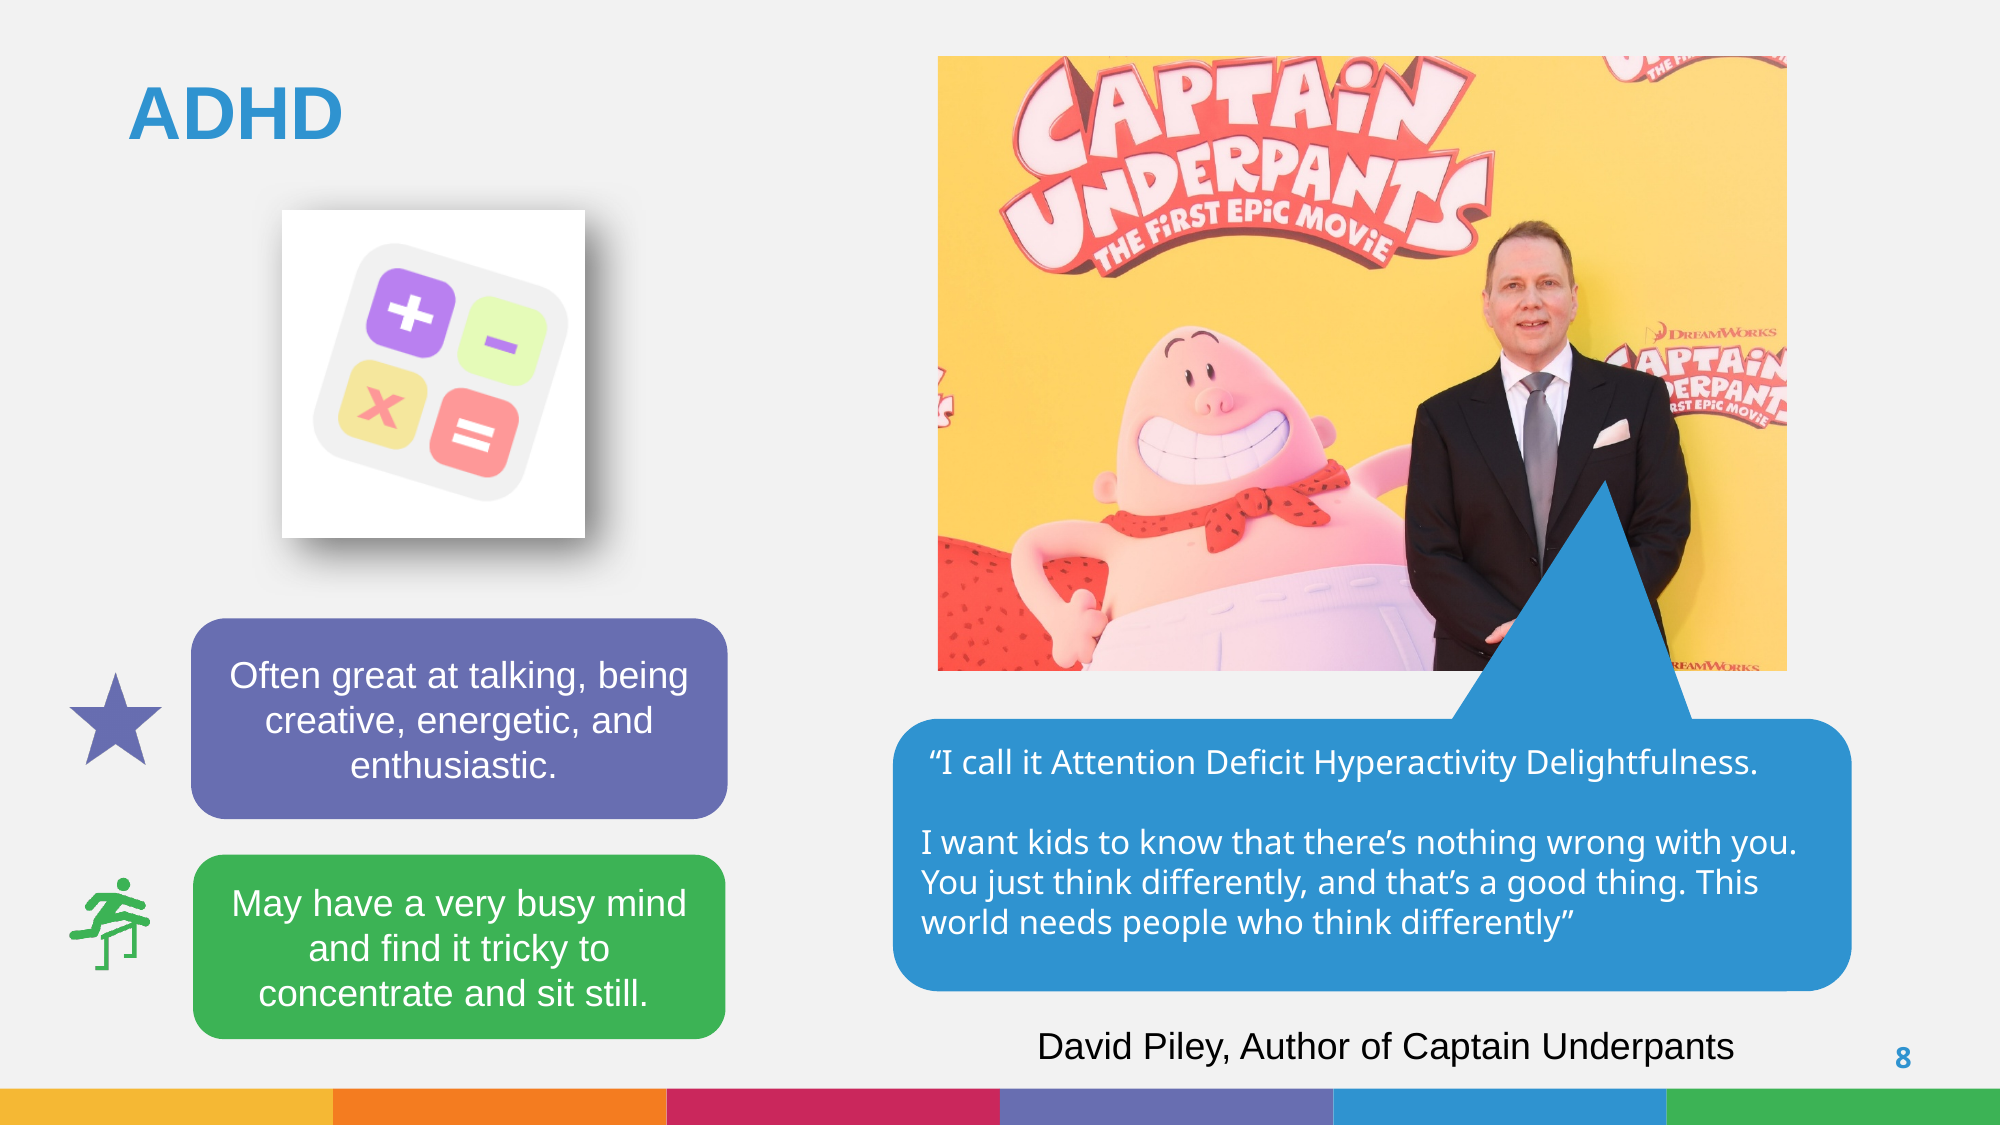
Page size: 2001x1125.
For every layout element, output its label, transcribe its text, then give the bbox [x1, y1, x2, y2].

picture [58, 871, 163, 976]
picture [60, 663, 171, 775]
text_box Often great at talking, being creative, energetic, and enthusiastic. [191, 618, 728, 820]
picture [937, 56, 1798, 671]
text_box ADHD [113, 56, 936, 162]
text_box May have a very busy mind and find it tricky to concentrate and sit still. [190, 852, 728, 1042]
text_box “I call it Attention Deficit Hyperactivity Delightfulness. I want kids to know that there’s nothing wrong with you. You just think differently, and that’s a good thing. This world needs people who think differently” [890, 679, 1854, 994]
picture [281, 209, 592, 538]
text_box David Piley, Author of Captain Underpants [1022, 1014, 1798, 1075]
